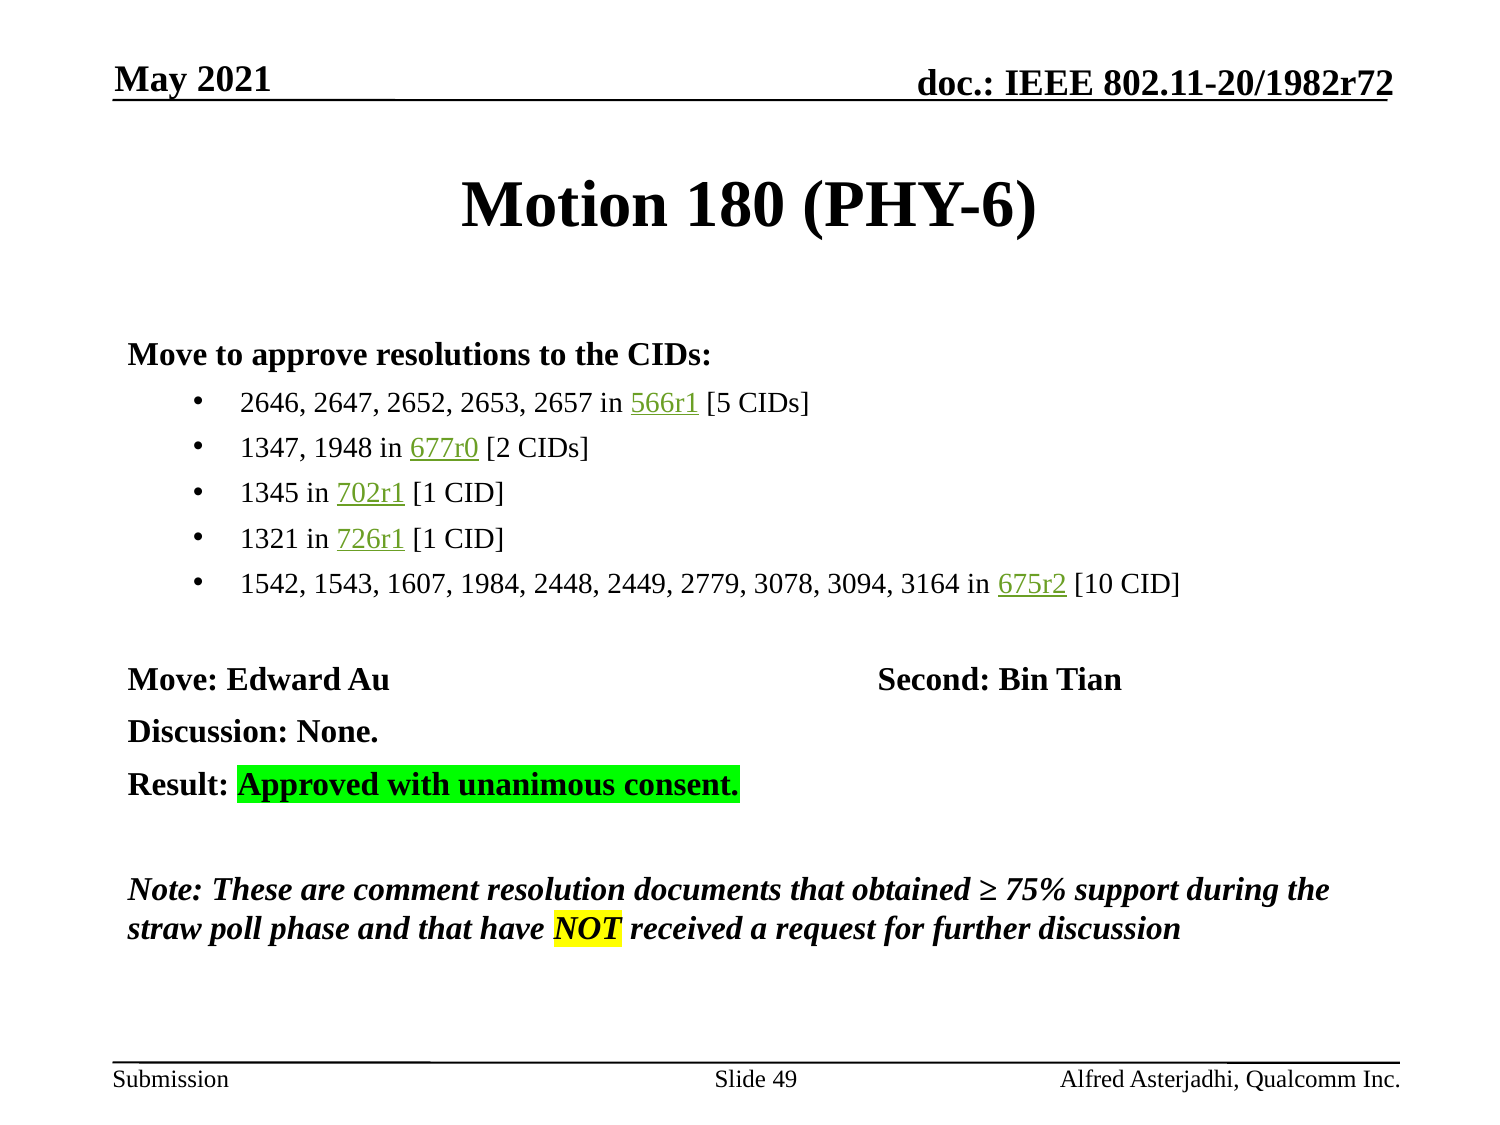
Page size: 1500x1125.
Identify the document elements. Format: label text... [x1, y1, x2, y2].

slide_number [114, 54, 423, 100]
footer Alfred Asterjadhi, Qualcomm Inc. [878, 1061, 1402, 1093]
title Motion 180 (PHY-6) [112, 112, 1388, 288]
list Move to approve resolutions to the CIDs: 2646, 2647, 2652, 2653, 2657 in 566r1 [5 CIDs] 1347, 1948 in 677r0 [2 CIDs] 1345 in 702r1 [1 CID] 1321 in 726r1 [1 CID] 1542, 1543, 1607, 1984, 2448, 2449, 2779, 3078, 3094, 3164 in 675r2 [10 CID] Move: Edward Au Second: Bin Tian Discussion: None. Result: Approved with unanimous consent. Note: These are comment resolution documents that obtained ≥ 75% support during the straw poll phase and that have NOT received a request for further discussion [112, 324, 1388, 1063]
slide_number Slide 49 [712, 1061, 800, 1123]
